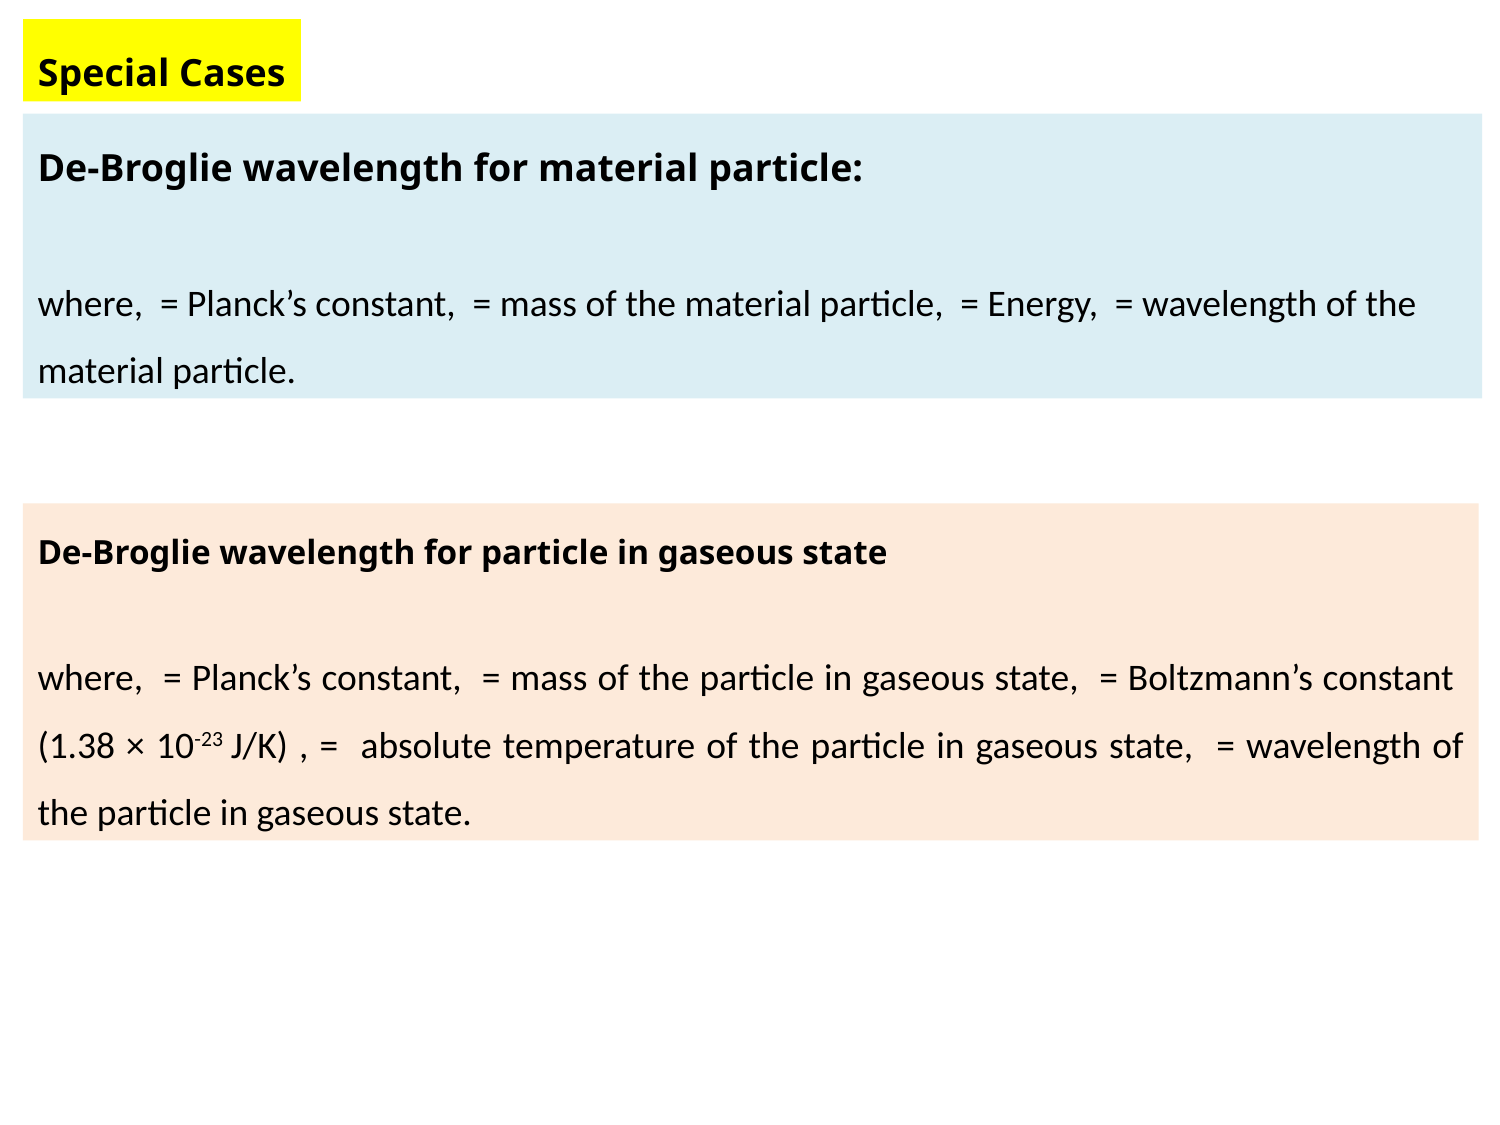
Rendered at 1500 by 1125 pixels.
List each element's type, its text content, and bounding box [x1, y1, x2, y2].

text_box Special Cases [23, 19, 301, 102]
